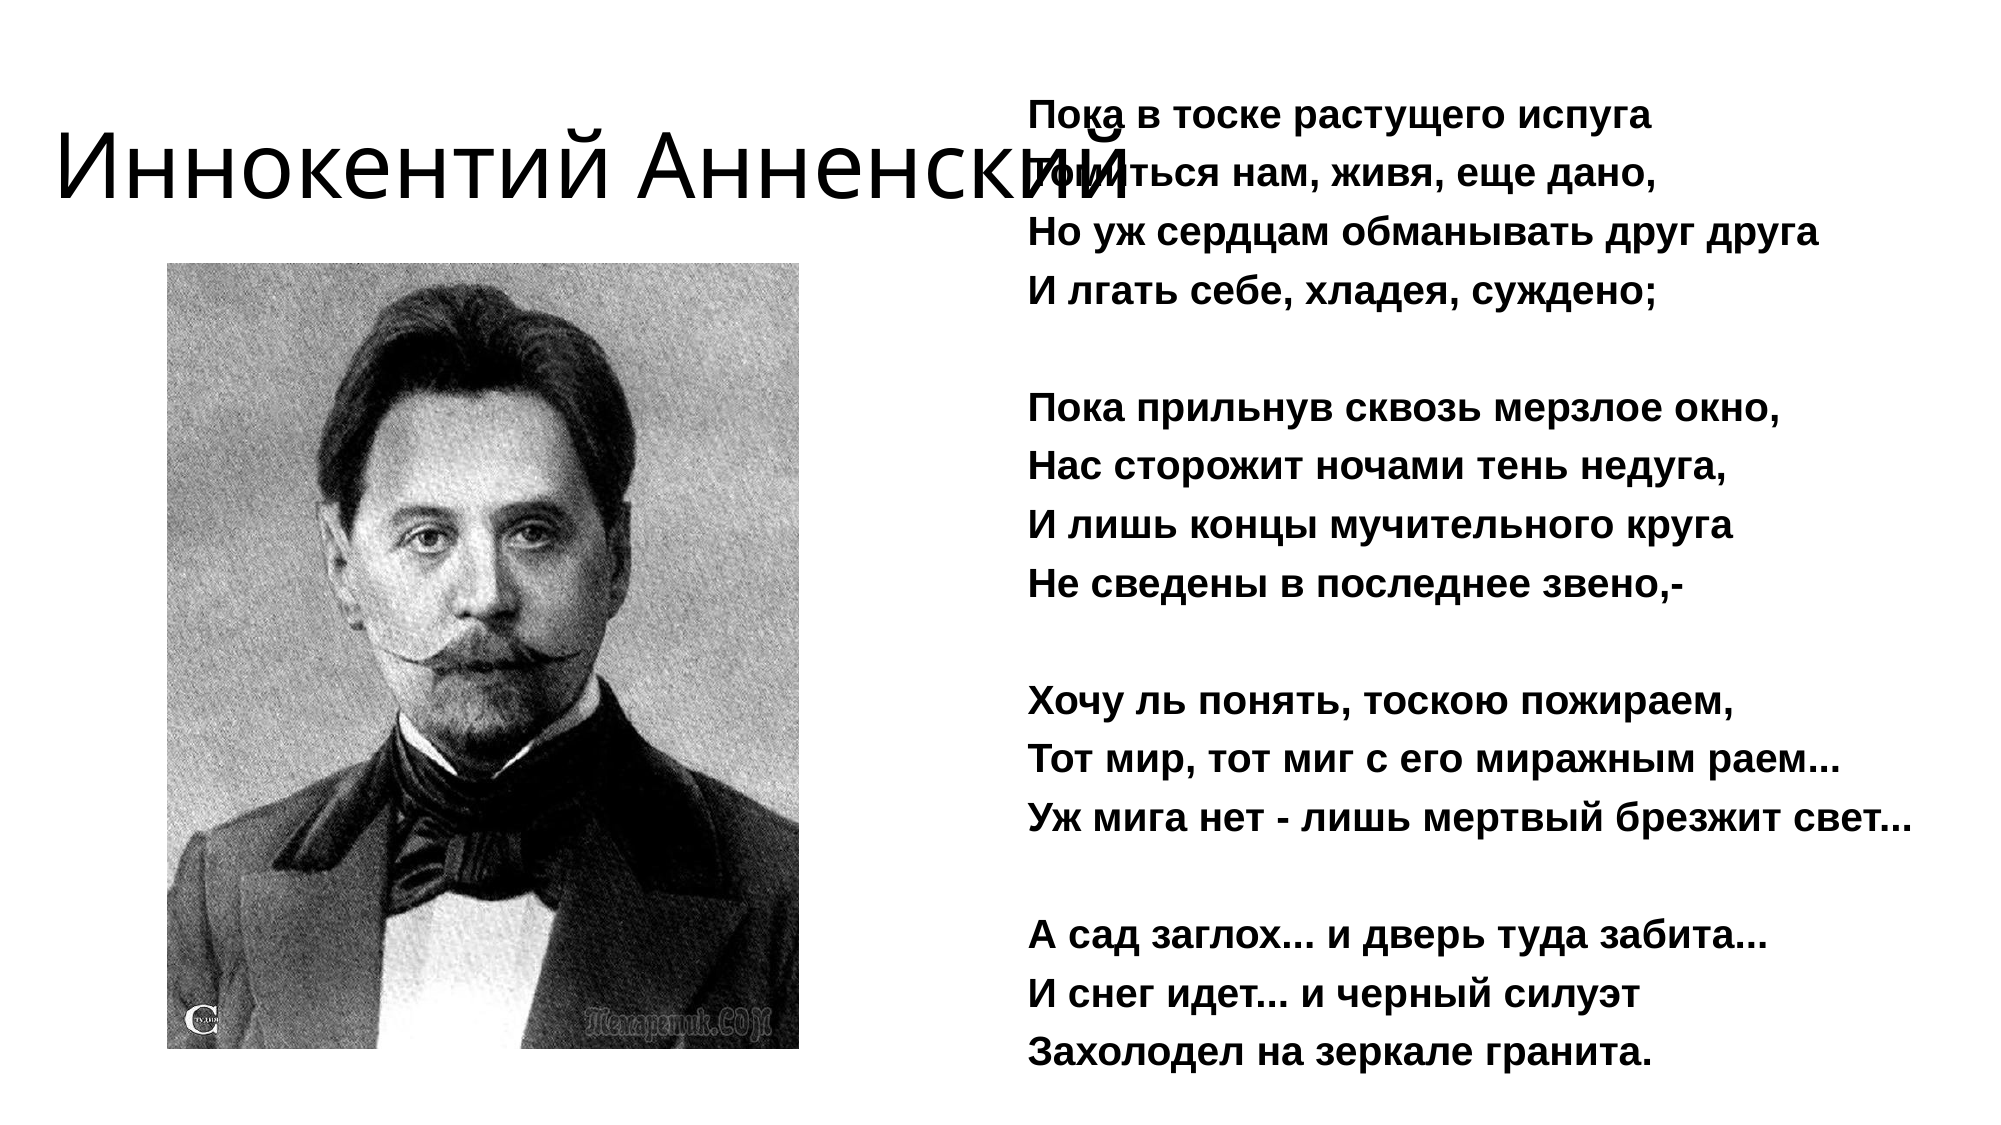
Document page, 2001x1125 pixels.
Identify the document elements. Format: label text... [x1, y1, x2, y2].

title Иннокентий Анненский [37, 59, 1863, 278]
list Пока в тоске растущего испуга Томиться нам, живя, еще дано, Но уж сердцам обманывать друг друга И лгать себе, хладея, суждено; Пока прильнув сквозь мерзлое окно, Нас сторожит ночами тень недуга, И лишь концы мучительного круга Не сведены в последнее звено,- Хочу ль понять, тоскою пожираем, Тот мир, тот миг с его миражным раем... Уж мига нет - лишь мертвый брезжит свет... А сад заглох... и дверь туда забита... И снег идет... и черный силуэт Захолодел на зеркале гранита. [1012, 85, 1993, 1083]
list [167, 263, 799, 1049]
